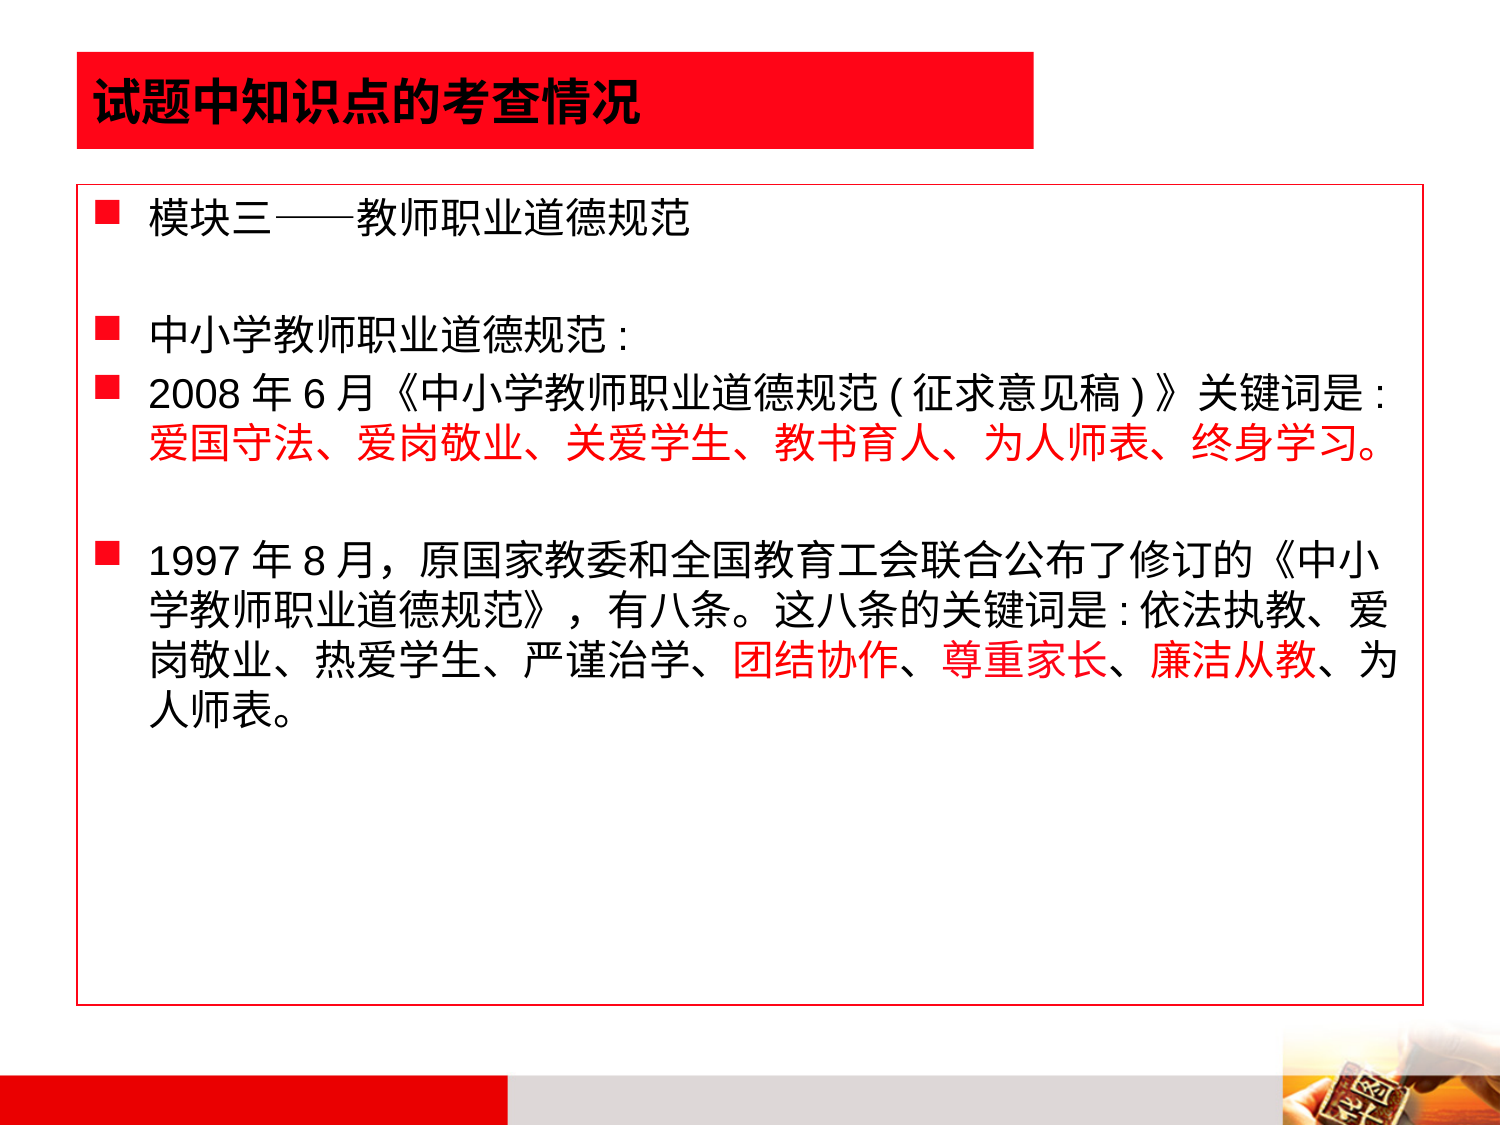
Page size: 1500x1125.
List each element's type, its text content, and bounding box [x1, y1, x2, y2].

list 模块三——教师职业道德规范 中小学教师职业道德规范: 2008年6月《中小学教师职业道德规范(征求意见稿)》关键词是:爱国守法、爱岗敬业、关爱学生、教书育人、为人师表、终身学习。 1997年8月，原国家教委和全国教育工会联合公布了修订的《中小学教师职业道德规范》，有八条。这八条的关键词是:依法执教、爱岗敬业、热爱学生、严谨治学、团结协作、尊重家长、廉洁从教、为人师表。 [76, 184, 1424, 1006]
picture [0, 0, 1500, 1125]
title 试题中知识点的考查情况 [76, 51, 1034, 150]
